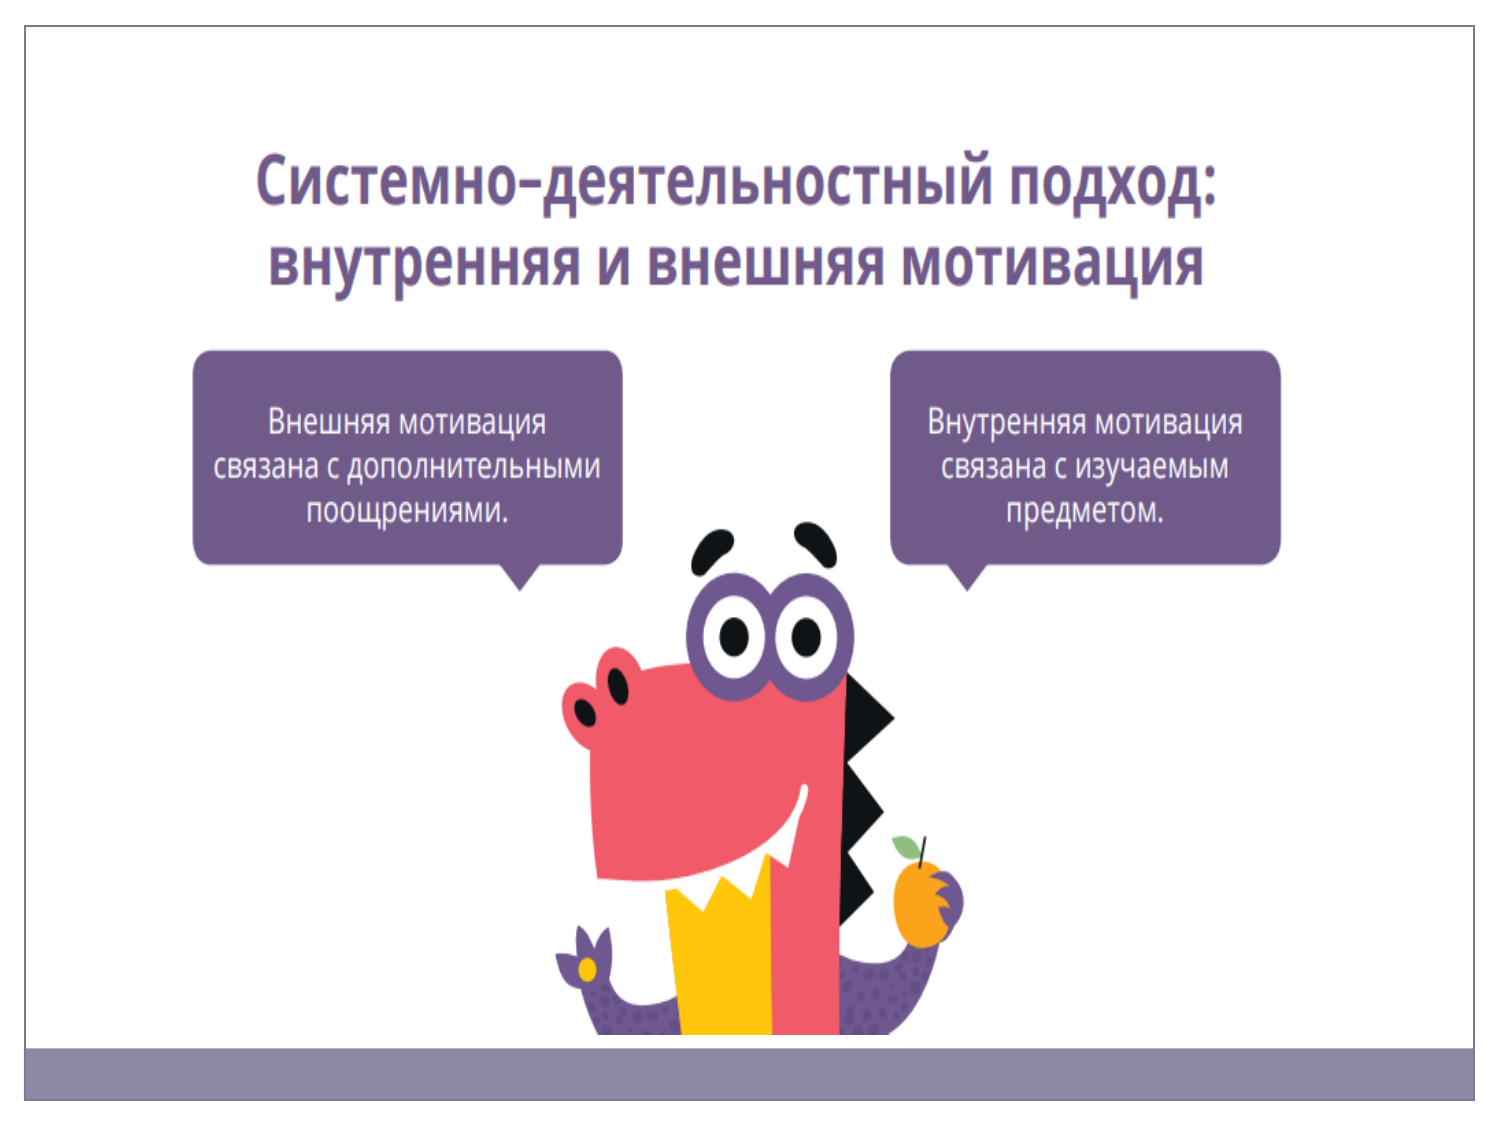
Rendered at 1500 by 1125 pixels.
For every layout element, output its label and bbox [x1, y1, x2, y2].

picture [53, 50, 1448, 1036]
